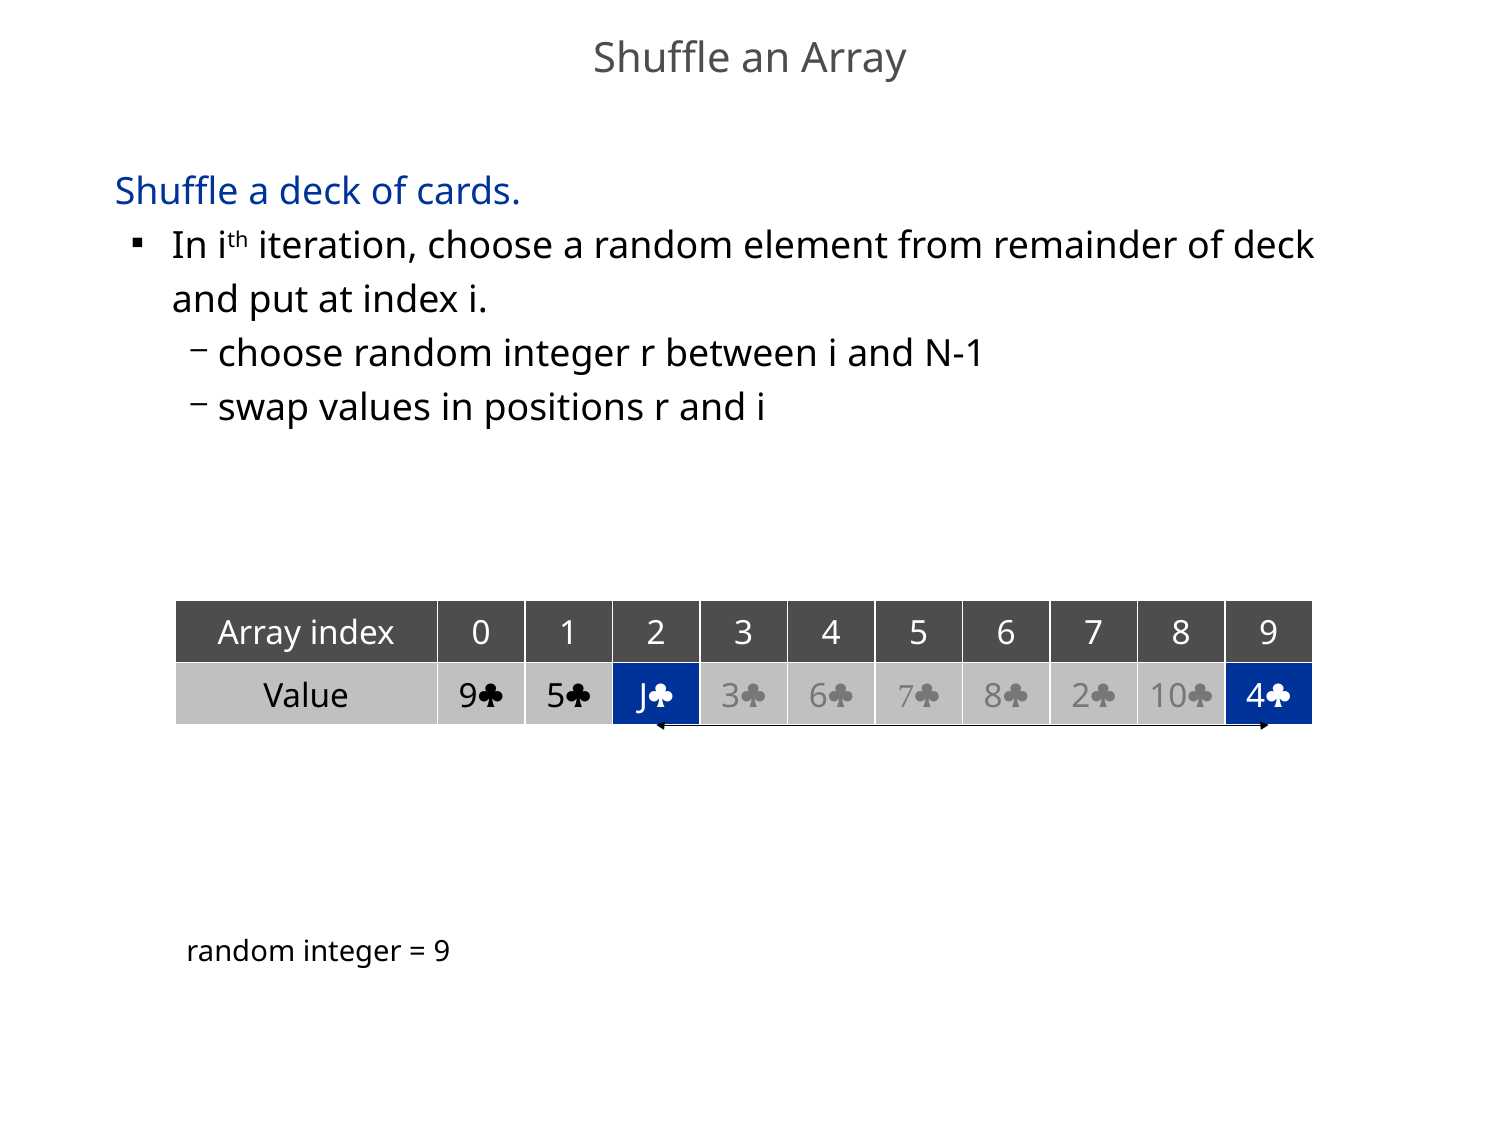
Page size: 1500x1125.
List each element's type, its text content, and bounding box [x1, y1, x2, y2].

text_box Array index [174, 599, 438, 663]
text_box 6 [787, 663, 874, 724]
text_box 6 [966, 599, 1049, 663]
text_box 8 [1138, 599, 1224, 663]
text_box 9 [1224, 599, 1313, 662]
text_box random integer = 9 [171, 924, 466, 975]
text_box 8 [966, 663, 1049, 724]
title Shuffle an Array [0, 24, 1500, 101]
text_box Value [174, 663, 438, 725]
text_box 7 [1049, 599, 1138, 663]
text_box 3 [700, 663, 787, 724]
text_box 7 [874, 663, 956, 724]
text_box 2 [613, 599, 699, 662]
text_box 4 [787, 599, 874, 663]
text_box 2 [1049, 663, 1138, 724]
text_box 5 [874, 599, 956, 663]
text_box 9 [438, 663, 524, 725]
text_box 5 [524, 663, 612, 725]
text_box 10 [1138, 663, 1224, 724]
text_box 1 [524, 599, 613, 663]
text_box 3 [699, 599, 787, 663]
text_box 4 [1224, 662, 1313, 725]
list Shuffle a deck of cards. In ith iteration, choose a random element from remainder of deck and put at index i. choose random integer r between i and N-1 swap values in positions r and i [99, 149, 1388, 1038]
text_box 0 [438, 599, 524, 663]
text_box J [612, 662, 700, 725]
